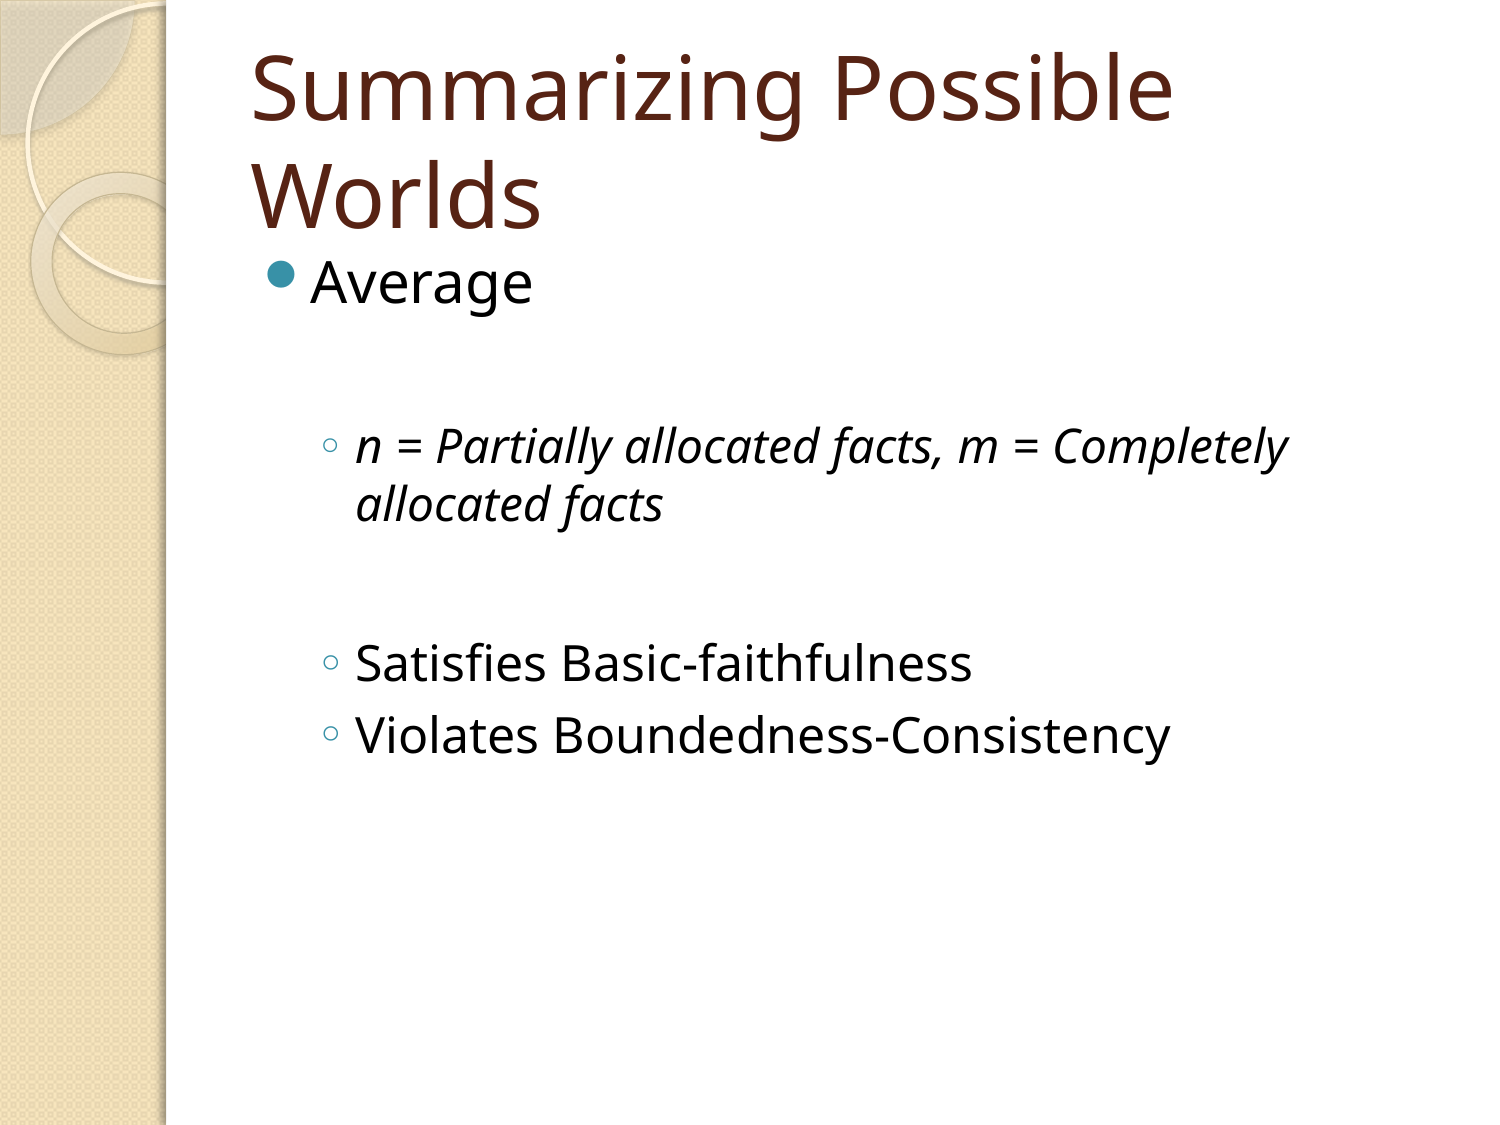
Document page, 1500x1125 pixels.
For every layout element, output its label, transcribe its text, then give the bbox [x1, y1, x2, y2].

title Summarizing Possible Worlds [235, 45, 1466, 233]
